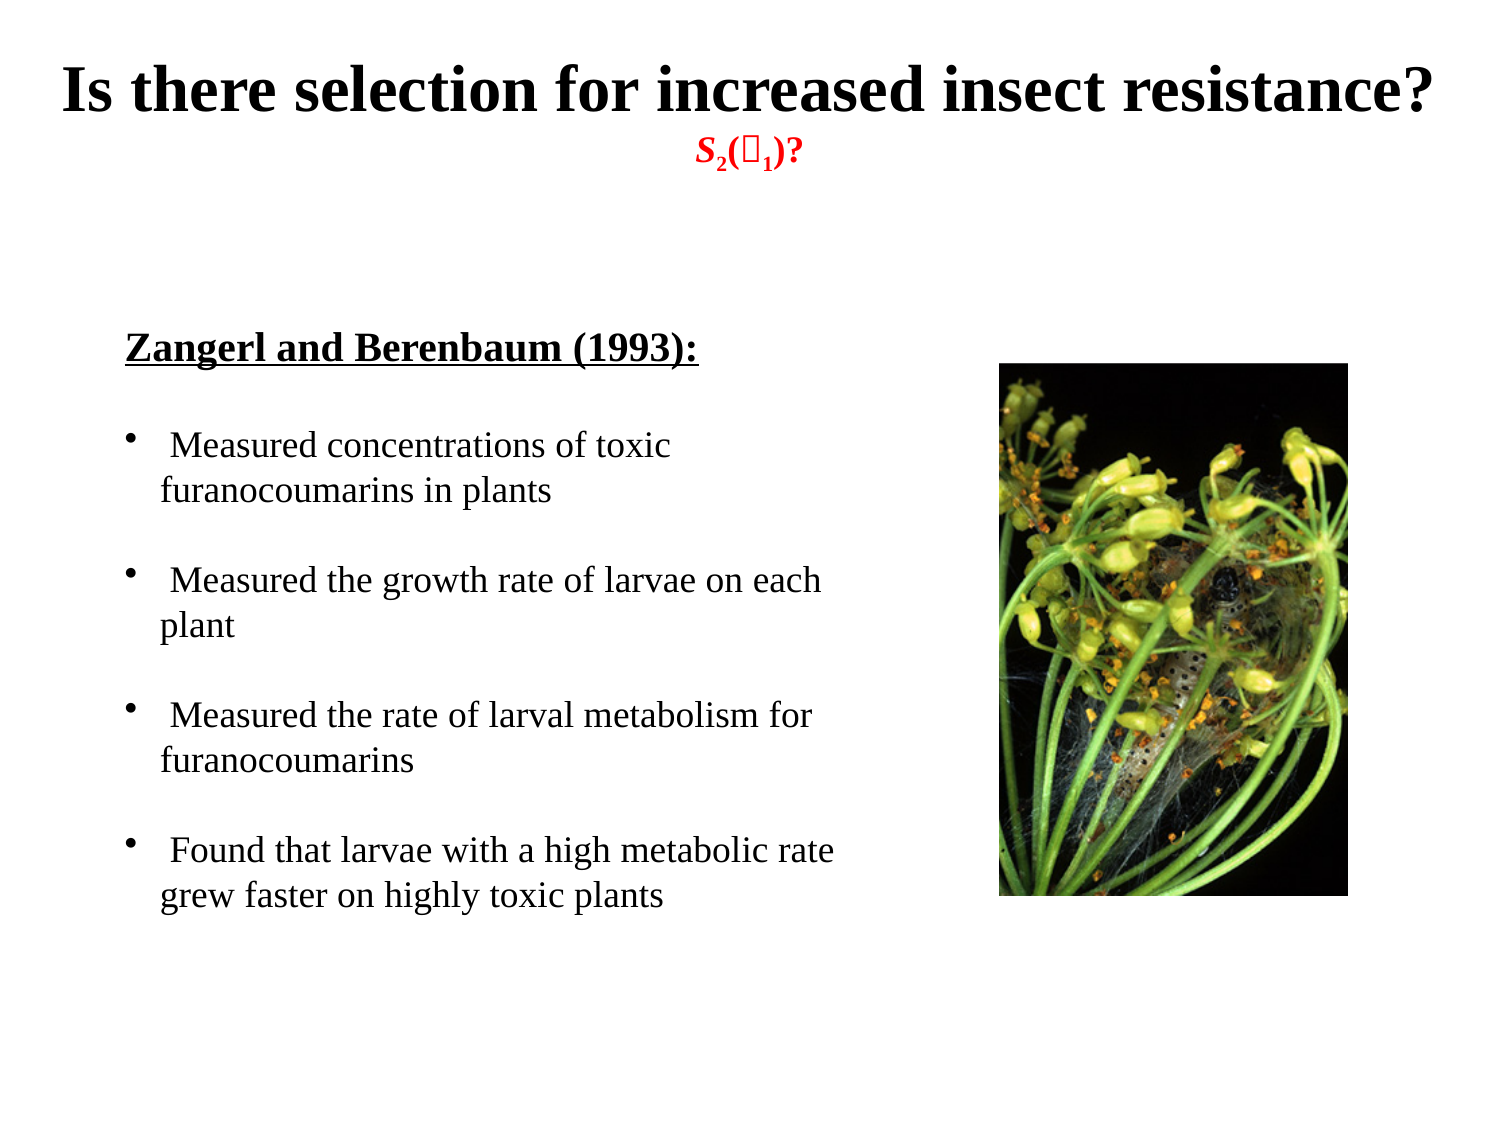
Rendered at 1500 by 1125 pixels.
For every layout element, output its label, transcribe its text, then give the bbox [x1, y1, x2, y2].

picture [999, 362, 1348, 896]
text_box Is there selection for increased insect resistance? S2(1)? [0, 37, 1500, 184]
text_box Zangerl and Berenbaum (1993): Measured concentrations of toxic furanocoumarins in plants Measured the growth rate of larvae on each plant Measured the rate of larval metabolism for furanocoumarins Found that larvae with a high metabolic rate grew faster on highly toxic plants [109, 312, 863, 968]
